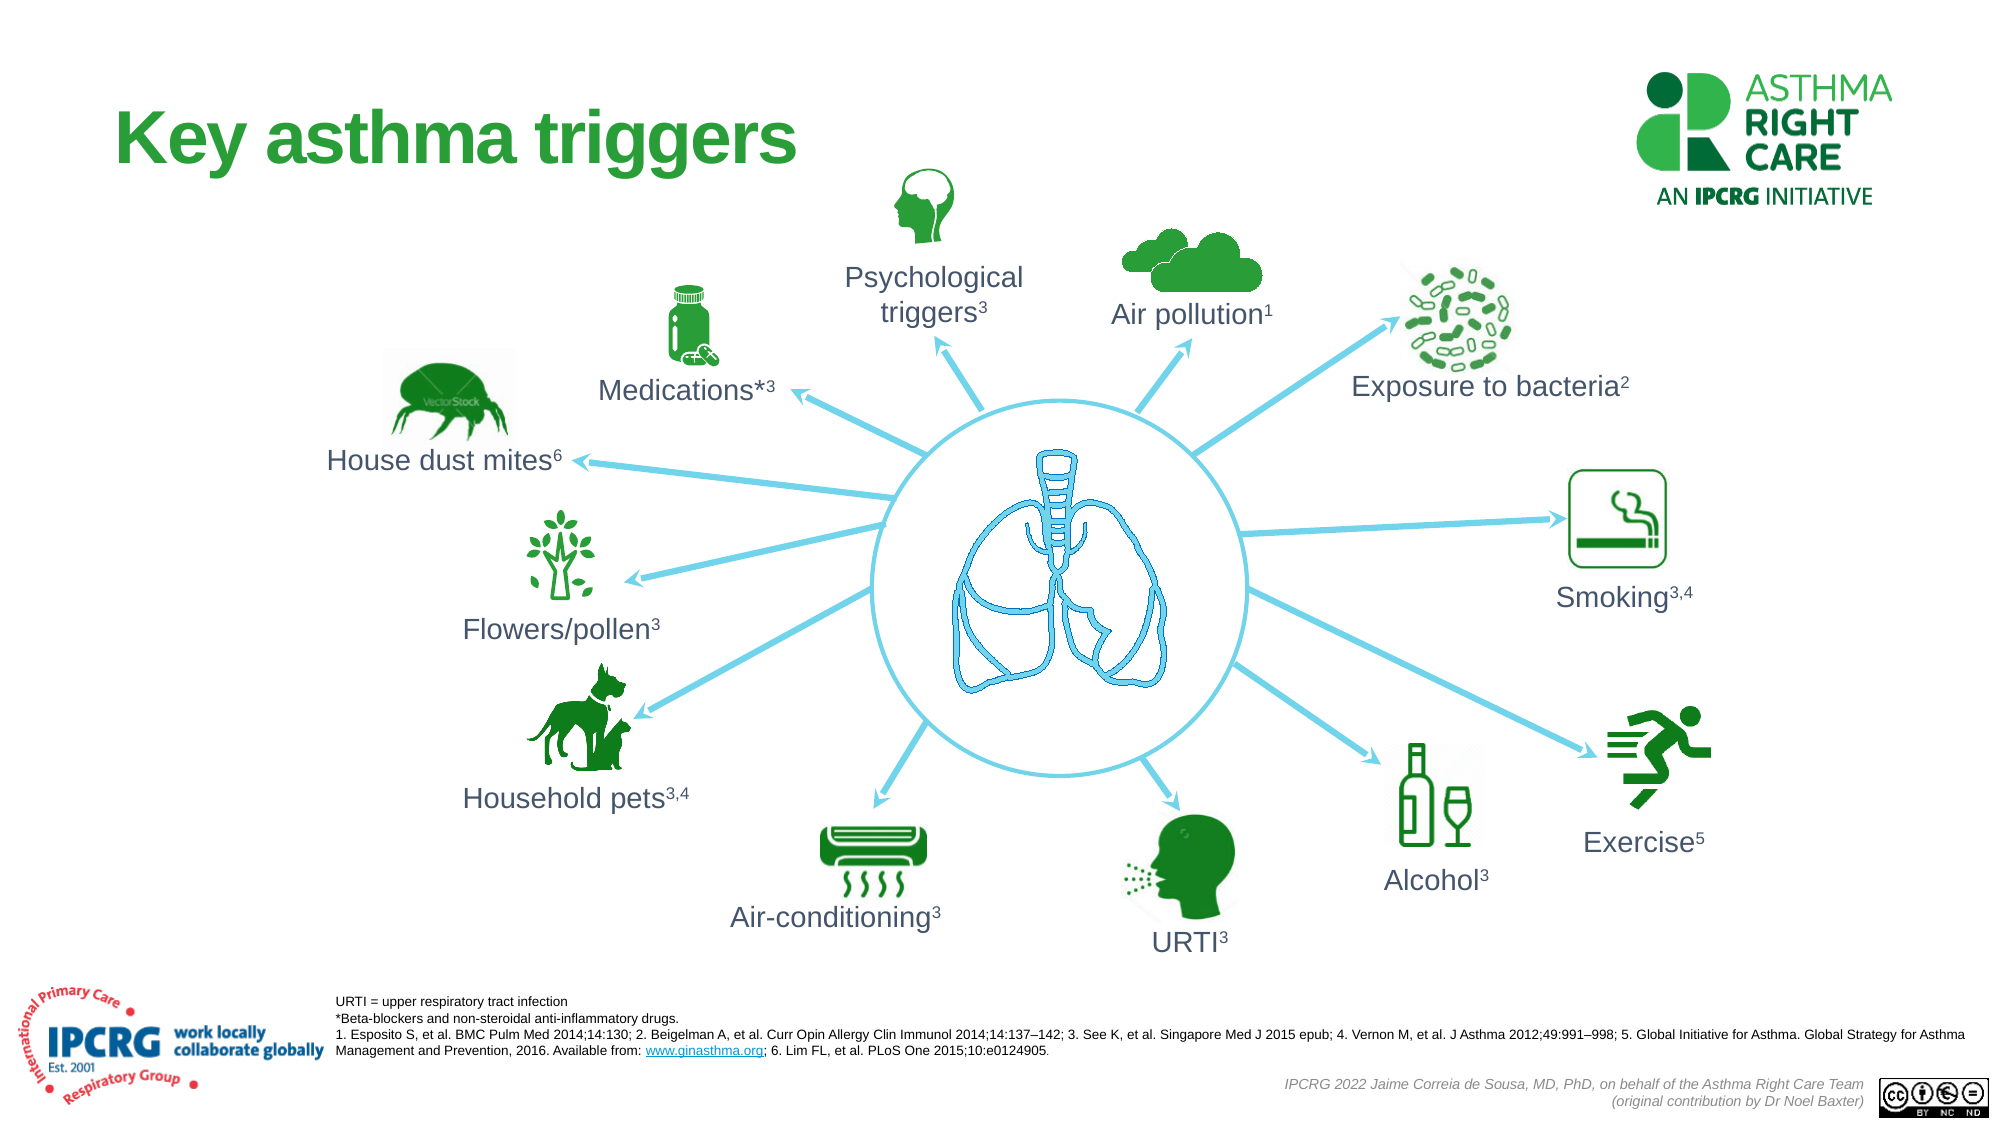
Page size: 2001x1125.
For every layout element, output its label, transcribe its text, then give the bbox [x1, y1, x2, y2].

text_box Medications*3 [583, 364, 791, 414]
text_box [1246, 588, 1598, 758]
picture [1597, 695, 1722, 820]
text_box Exercise5 [1568, 816, 1720, 867]
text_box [791, 389, 927, 456]
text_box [873, 720, 928, 809]
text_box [803, 167, 1066, 338]
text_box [1238, 518, 1568, 535]
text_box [623, 523, 887, 583]
text_box House dust mites6 [311, 433, 578, 484]
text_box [1141, 757, 1181, 812]
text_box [718, 808, 953, 942]
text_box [1070, 227, 1338, 340]
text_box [1136, 338, 1186, 413]
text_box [526, 509, 596, 601]
picture [1879, 1078, 1989, 1118]
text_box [1121, 810, 1239, 967]
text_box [871, 400, 1248, 777]
picture [18, 987, 324, 1105]
text_box Flowers/pollen3 [447, 602, 628, 653]
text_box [1371, 766, 1502, 905]
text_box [571, 460, 897, 499]
title Key asthma triggers [99, 45, 1238, 233]
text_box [633, 591, 873, 720]
text_box URTI = upper respiratory tract infection *Beta-blockers and non-steroidal anti-inflammatory drugs. 1. Esposito S, et al. BMC Pulm Med 2014;14:130; 2. Beigelman A, et al. Curr Opin Allergy Clin Immunol 2014;14:137–142; 3. See K, et al. Singapore Med J 2015 epub; 4. Vernon M, et al. J Asthma 2012;49:991–998; 5. Global Initiative for Asthma. Global Strategy for Asthma Management and Prevention, 2016. Available from: www.ginasthma.org; 6. Lim FL, et al. PLoS One 2015;10:e0124905. [320, 986, 1991, 1069]
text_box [933, 336, 983, 411]
picture [519, 658, 634, 779]
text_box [1540, 468, 1760, 622]
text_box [1191, 316, 1401, 456]
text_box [1287, 257, 1694, 411]
text_box Household pets3,4 [447, 771, 705, 822]
picture [382, 332, 516, 472]
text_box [1234, 663, 1246, 765]
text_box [667, 284, 721, 368]
picture [1628, 67, 1900, 210]
